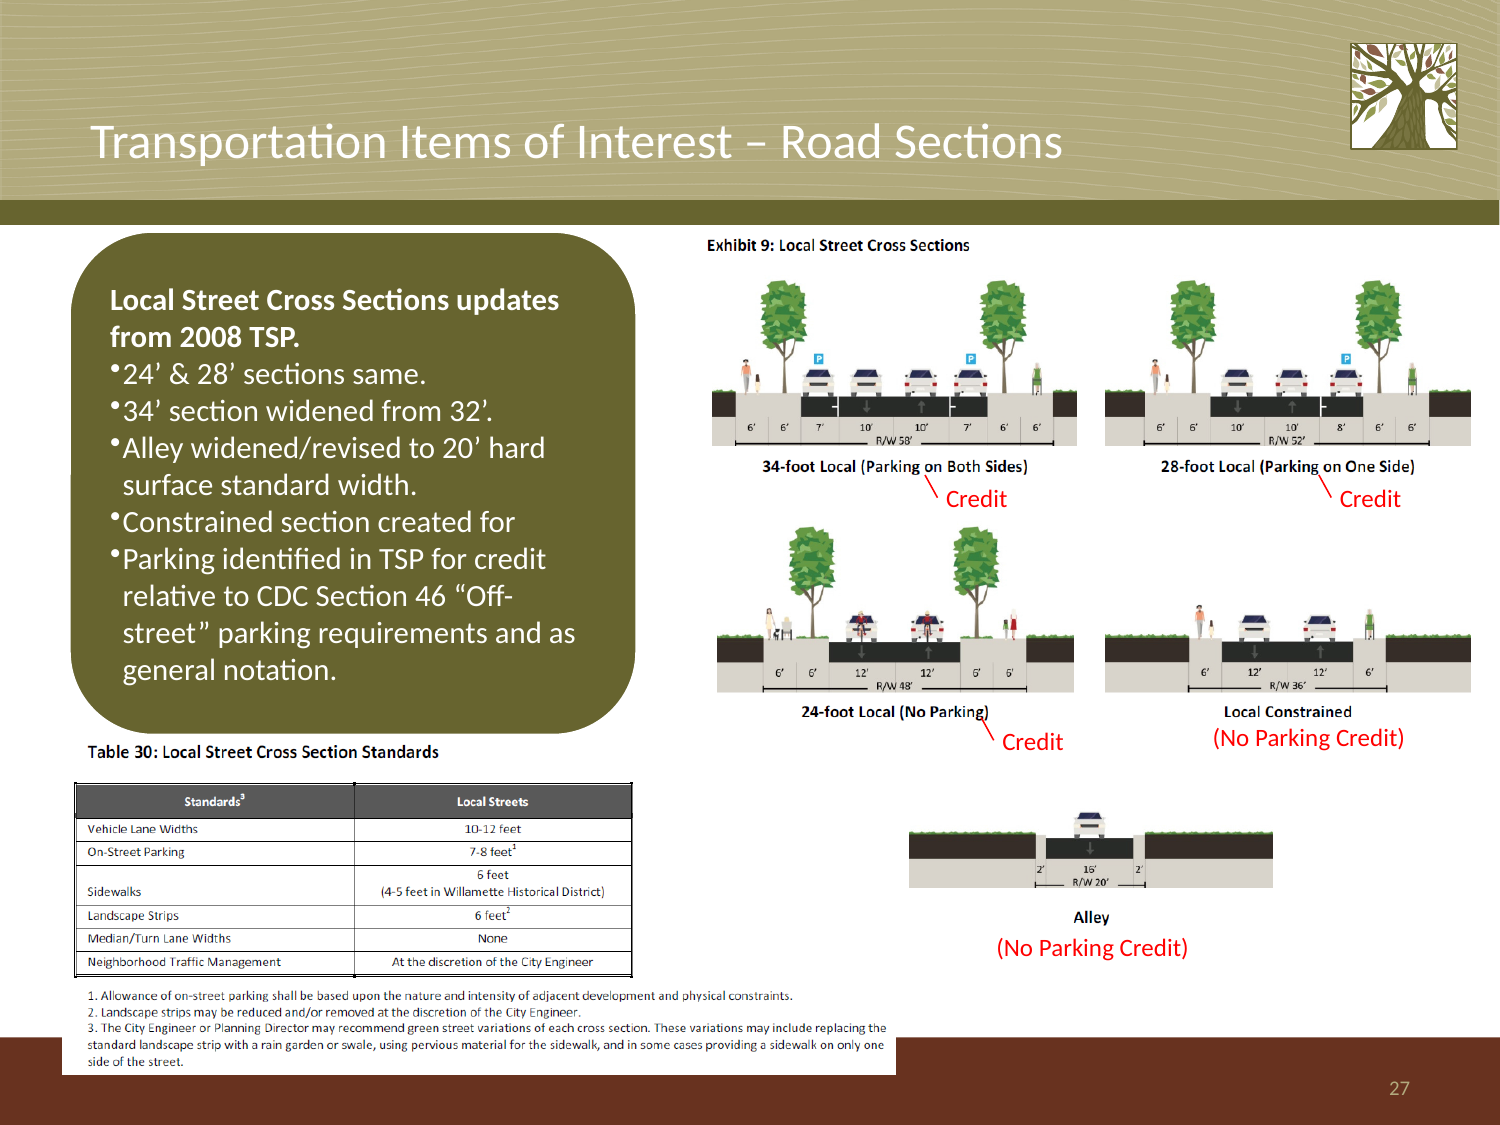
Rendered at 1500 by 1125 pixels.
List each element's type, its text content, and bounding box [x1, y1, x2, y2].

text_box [68, 230, 638, 737]
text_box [980, 717, 994, 741]
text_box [924, 474, 938, 498]
text_box (No Parking Credit) [981, 948, 1209, 969]
picture [0, 0, 1500, 200]
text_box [1318, 474, 1332, 498]
picture [62, 232, 1500, 1076]
title Transportation Items of Interest – Road Sections [75, 45, 1425, 231]
